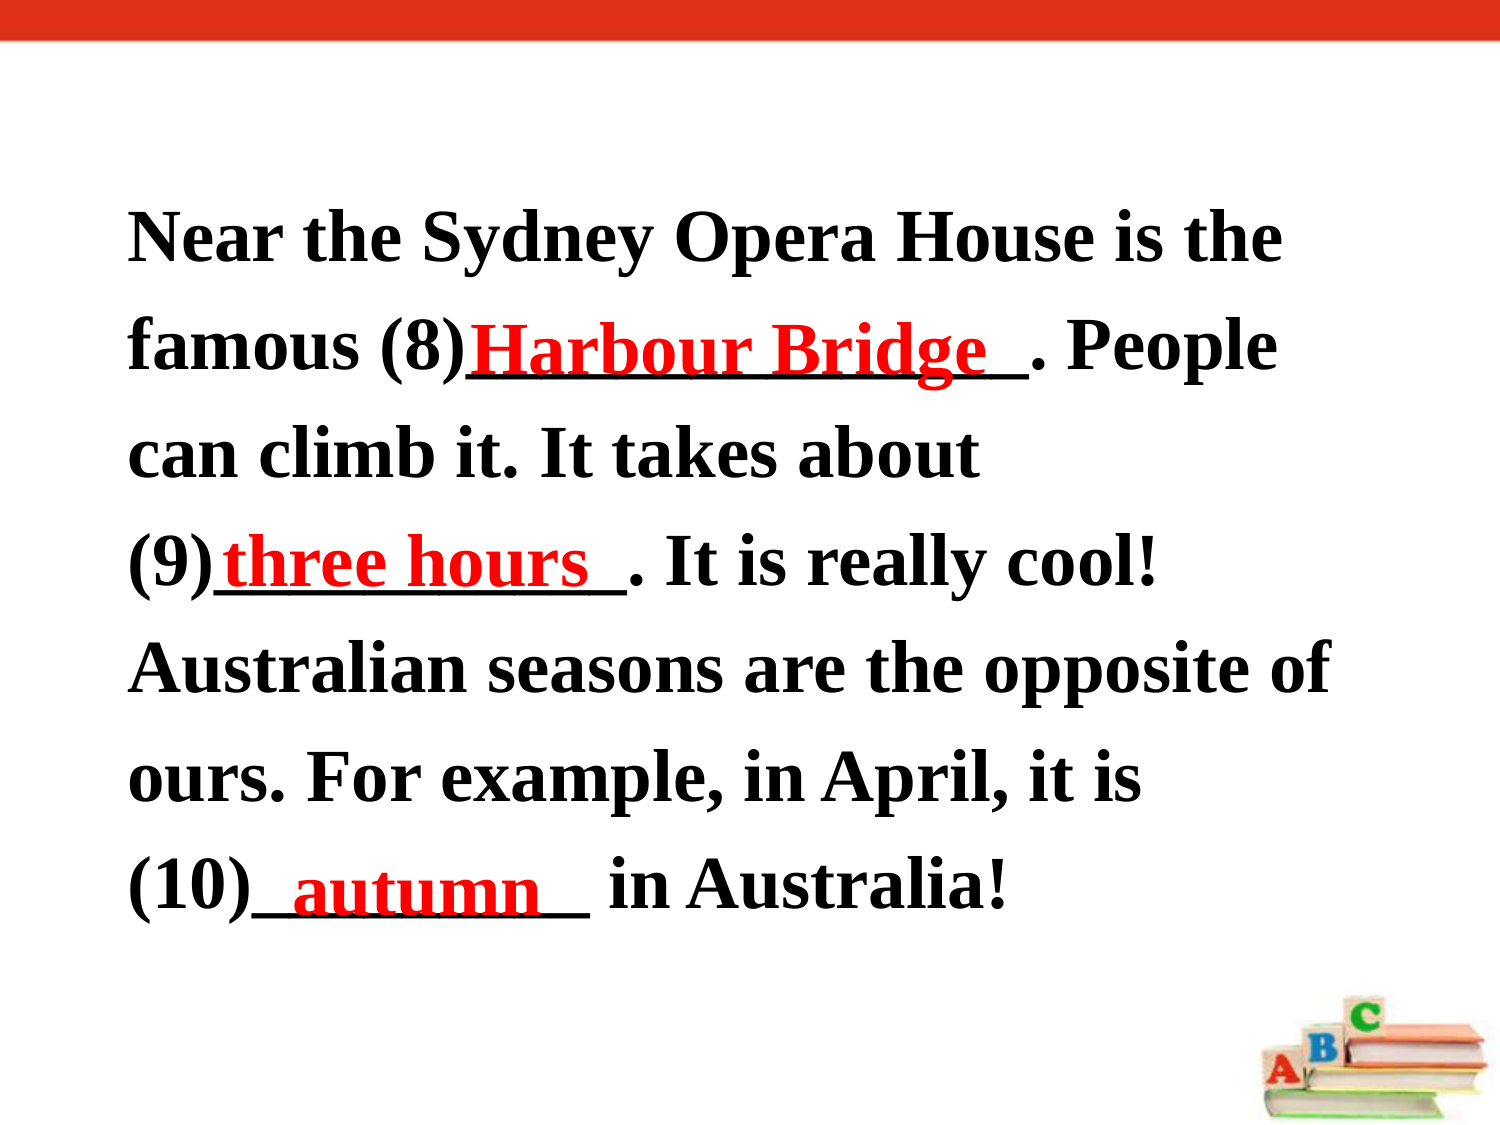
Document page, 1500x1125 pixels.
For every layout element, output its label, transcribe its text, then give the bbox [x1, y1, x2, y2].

text_box Harbour Bridge [455, 273, 1003, 397]
text_box autumn [277, 815, 558, 939]
text_box three hours [207, 486, 605, 610]
text_box Near the Sydney Opera House is the famous (8)_______________. People can climb it. It takes about (9)___________. It is really cool! Australian seasons are the opposite of ours. For example, in April, it is (10)_________ in Australia! [112, 160, 1381, 932]
picture [0, 0, 1500, 1125]
